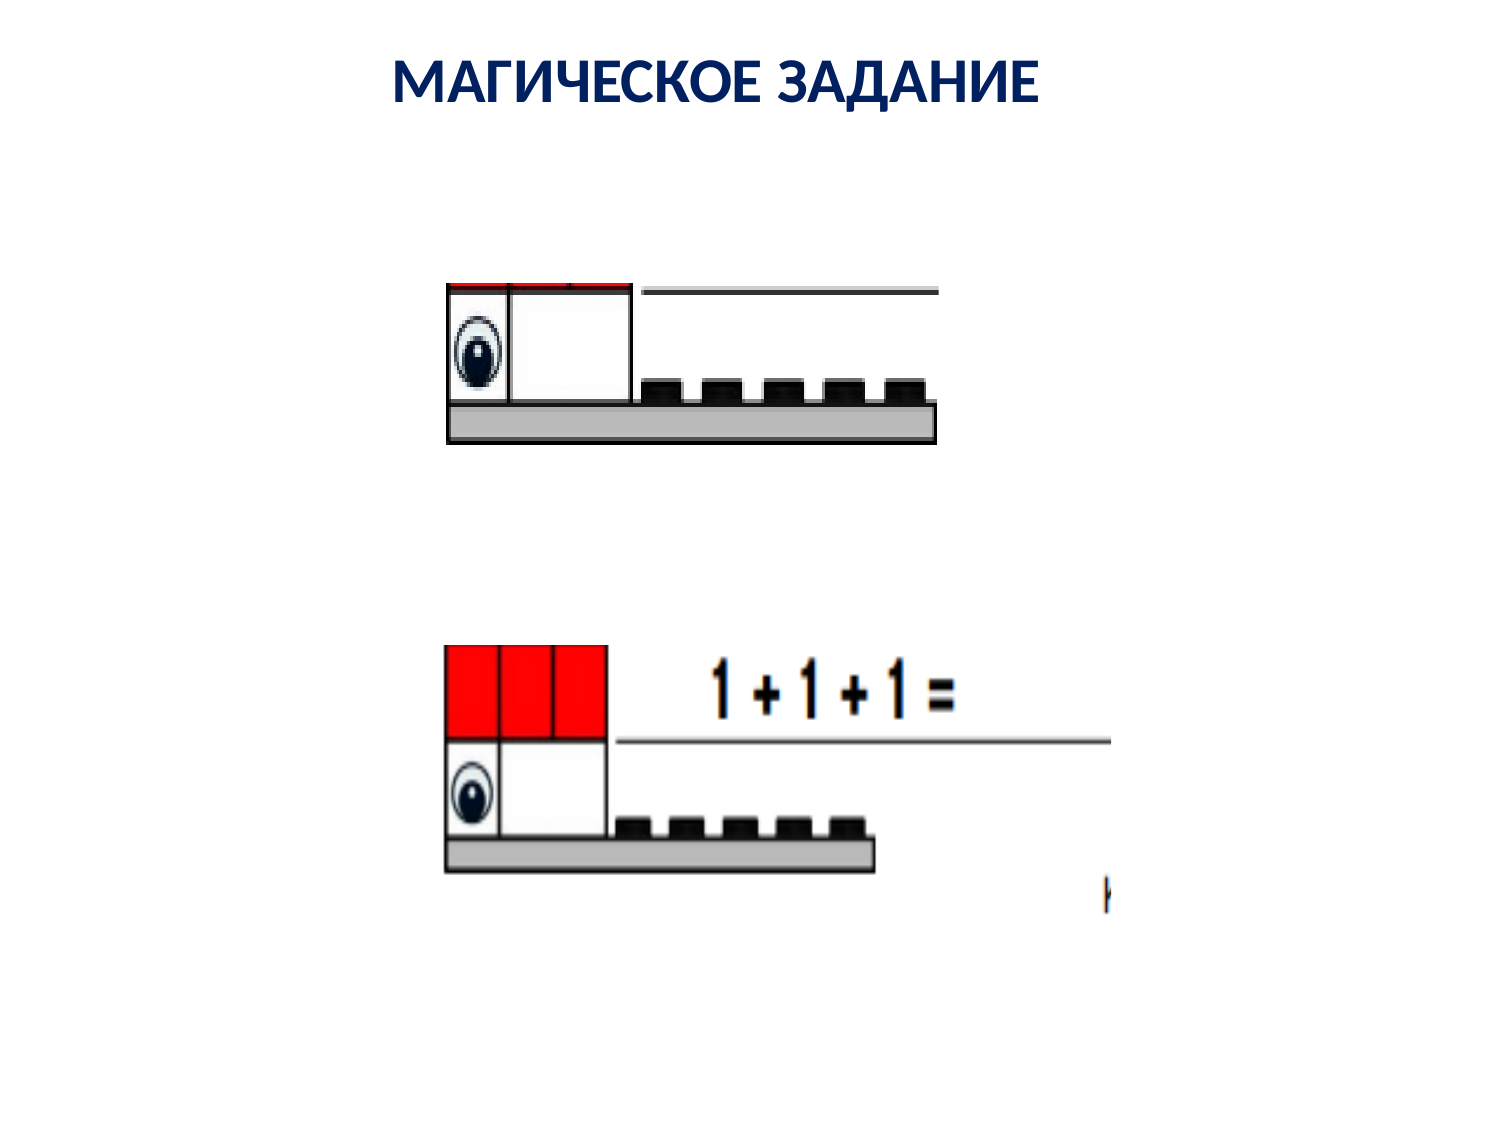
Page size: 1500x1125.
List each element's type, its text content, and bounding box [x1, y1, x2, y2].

text_box МАГИЧЕСКОЕ ЗАДАНИЕ [41, 30, 1392, 124]
picture [293, 644, 1112, 931]
picture [418, 283, 939, 459]
